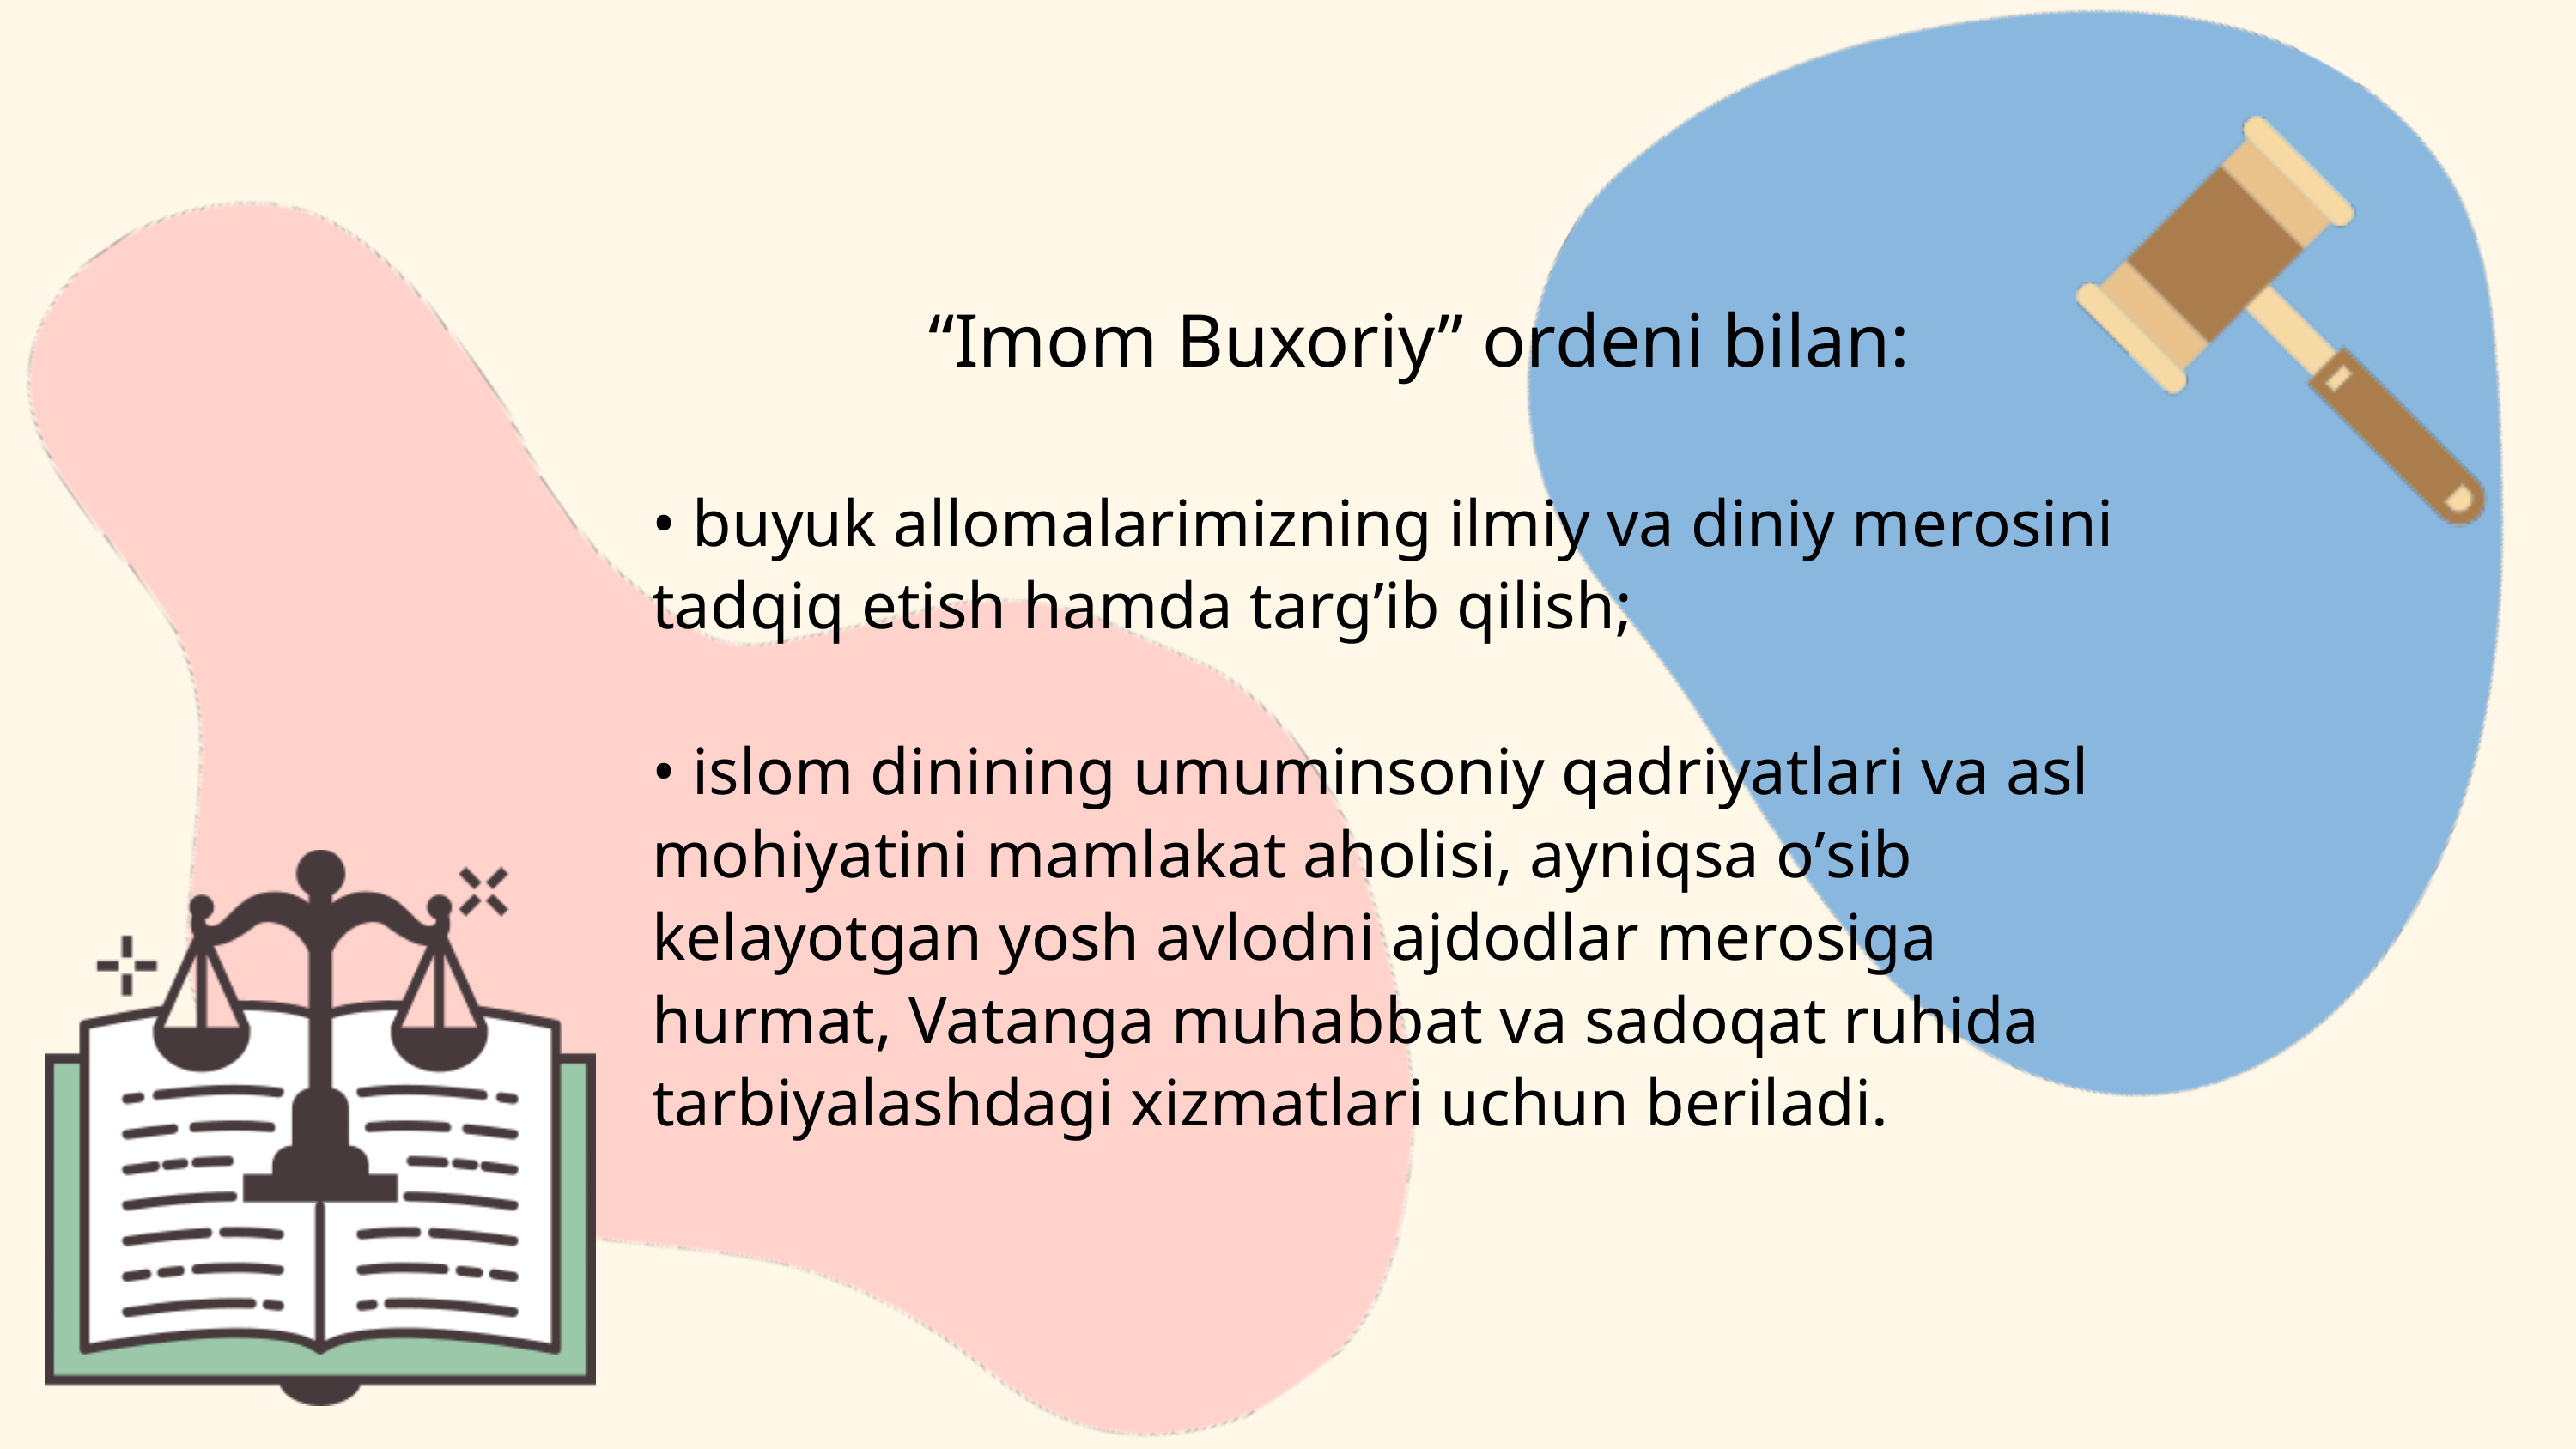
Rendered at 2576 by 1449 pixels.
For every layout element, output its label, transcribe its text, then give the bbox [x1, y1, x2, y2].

picture [0, 0, 1597, 1449]
text_box “Imom Buxoriy” ordeni bilan: • buyuk allomalarimizning ilmiy va diniy merosini tadqiq etish hamda targʼib qilish; • islom dinining umuminsoniy qadriyatlari va asl mohiyatini mamlakat aholisi, ayniqsa oʼsib kelayotgan yosh avlodni ajdodlar merosiga hurmat, Vatanga muhabbat va sadoqat ruhida tarbiyalashdagi xizmatlari uchun beriladi. [1510, 1048, 2188, 1139]
picture [1514, 0, 2576, 1223]
